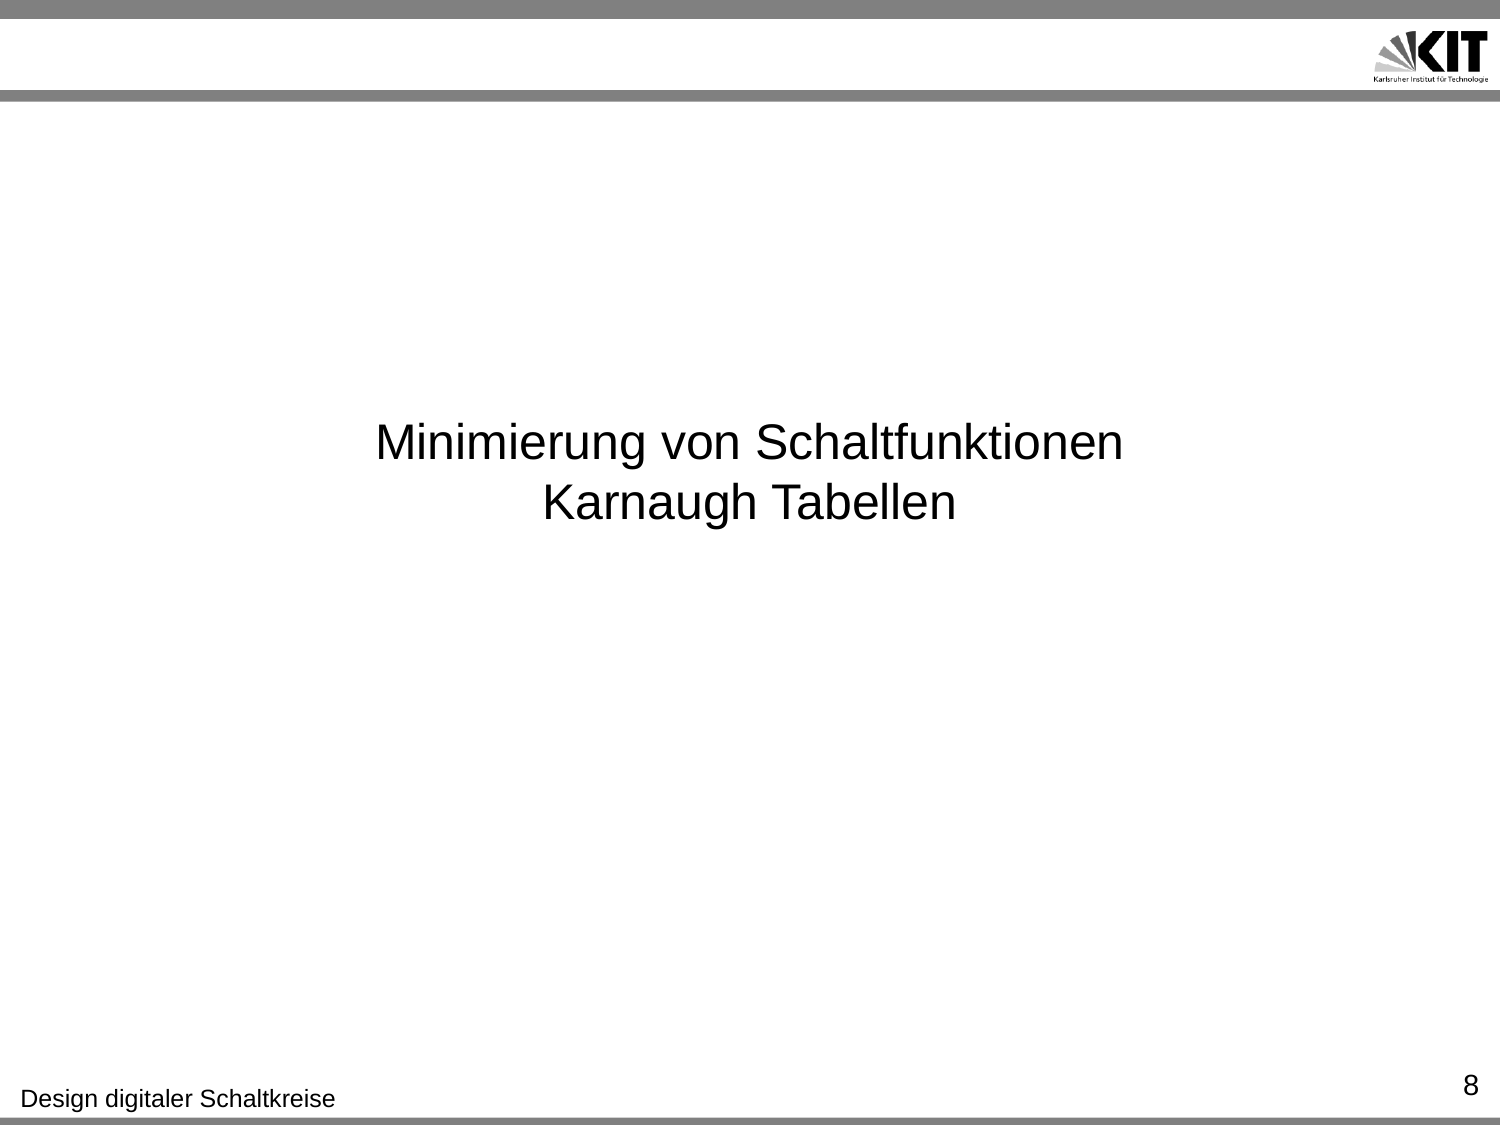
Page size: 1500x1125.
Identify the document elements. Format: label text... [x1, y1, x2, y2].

title Minimierung von Schaltfunktionen Karnaugh Tabellen [112, 349, 1388, 591]
slide_number 8 [1364, 1058, 1495, 1094]
picture [1374, 31, 1488, 83]
